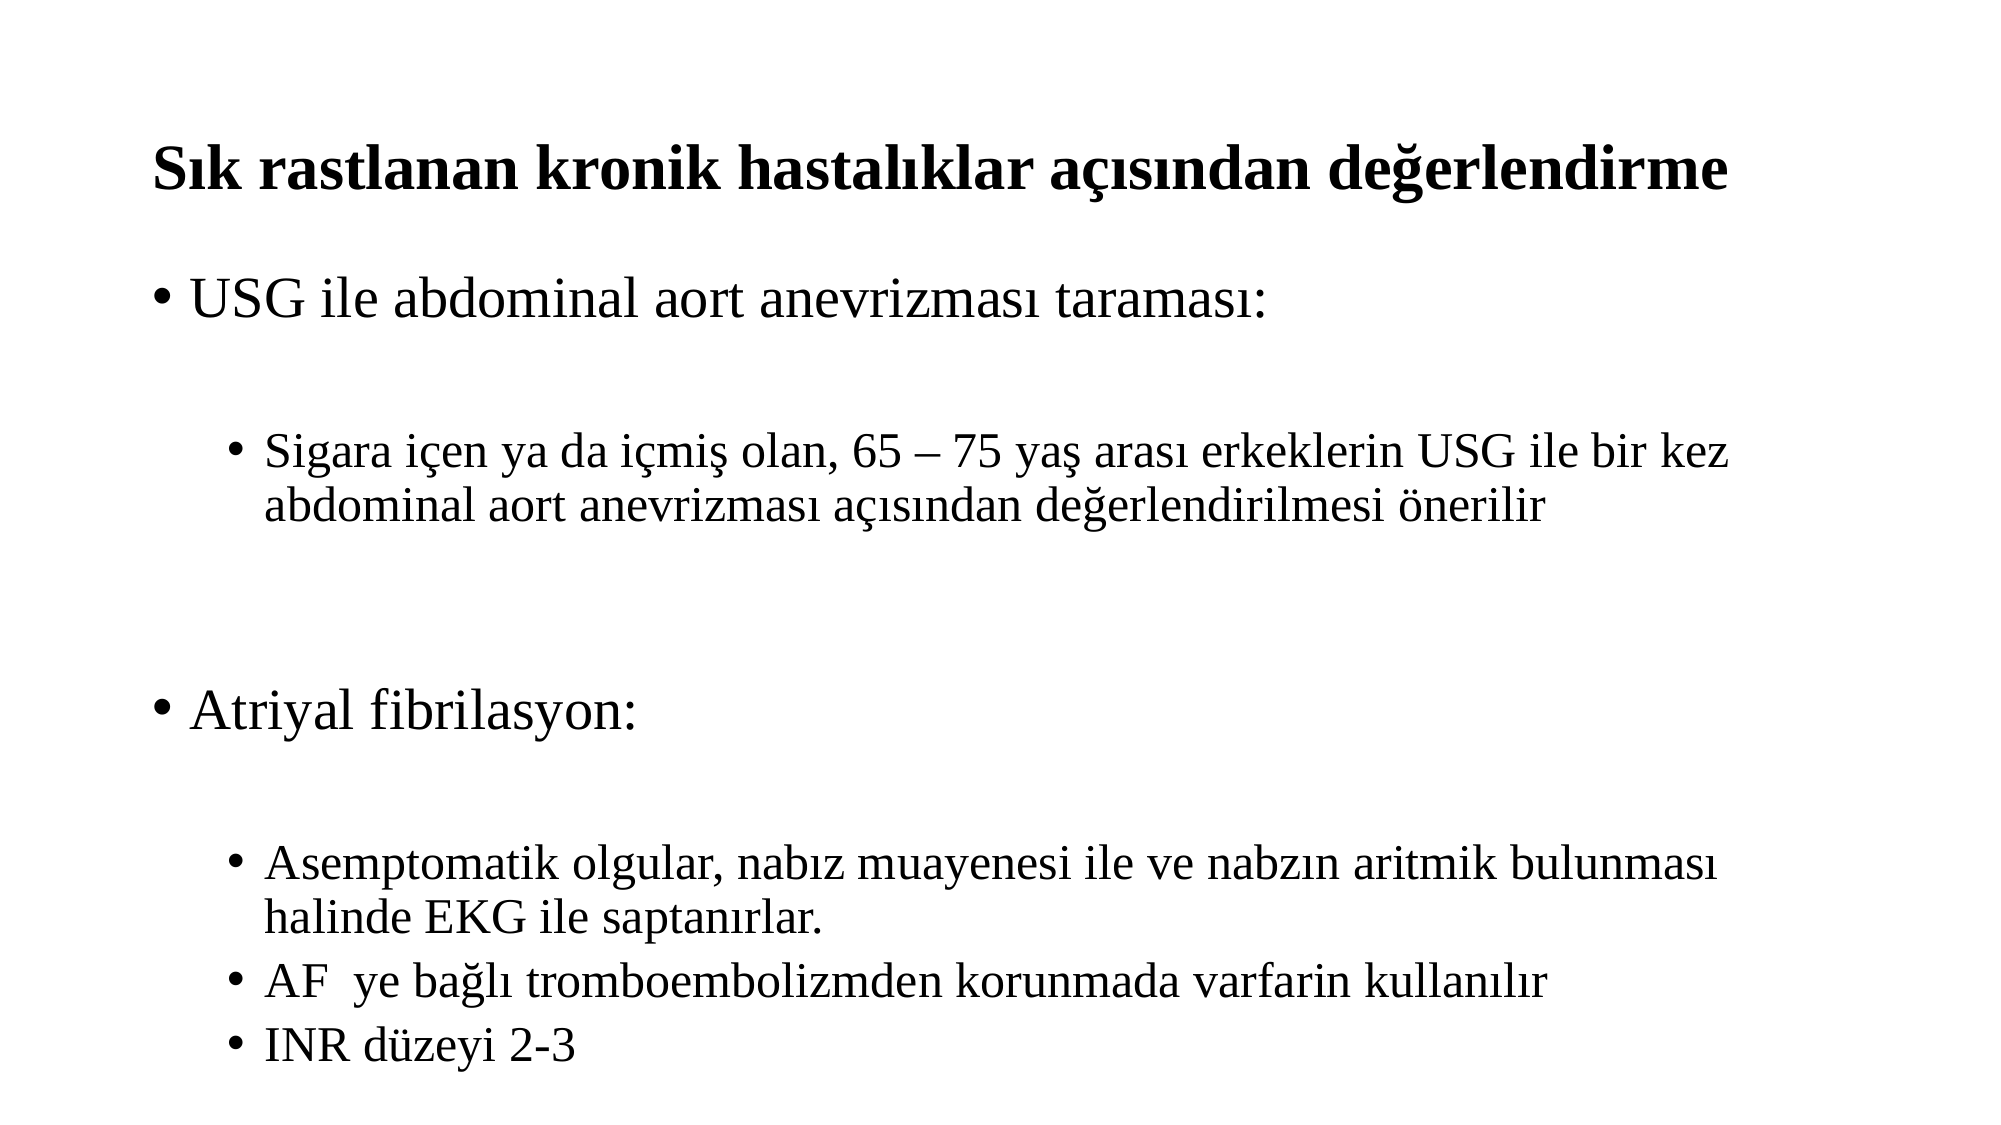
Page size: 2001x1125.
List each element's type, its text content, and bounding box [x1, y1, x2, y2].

list USG ile abdominal aort anevrizması taraması: Sigara içen ya da içmiş olan, 65 – 75 yaş arası erkeklerin USG ile bir kez abdominal aort anevrizması açısından değerlendirilmesi önerilir Atriyal fibrilasyon: Asemptomatik olgular, nabız muayenesi ile ve nabzın aritmik bulunması halinde EKG ile saptanırlar. AF ye bağlı tromboembolizmden korunmada varfarin kullanılır INR düzeyi 2-3 [137, 260, 1863, 1082]
title Sık rastlanan kronik hastalıklar açısından değerlendirme [137, 59, 1863, 260]
